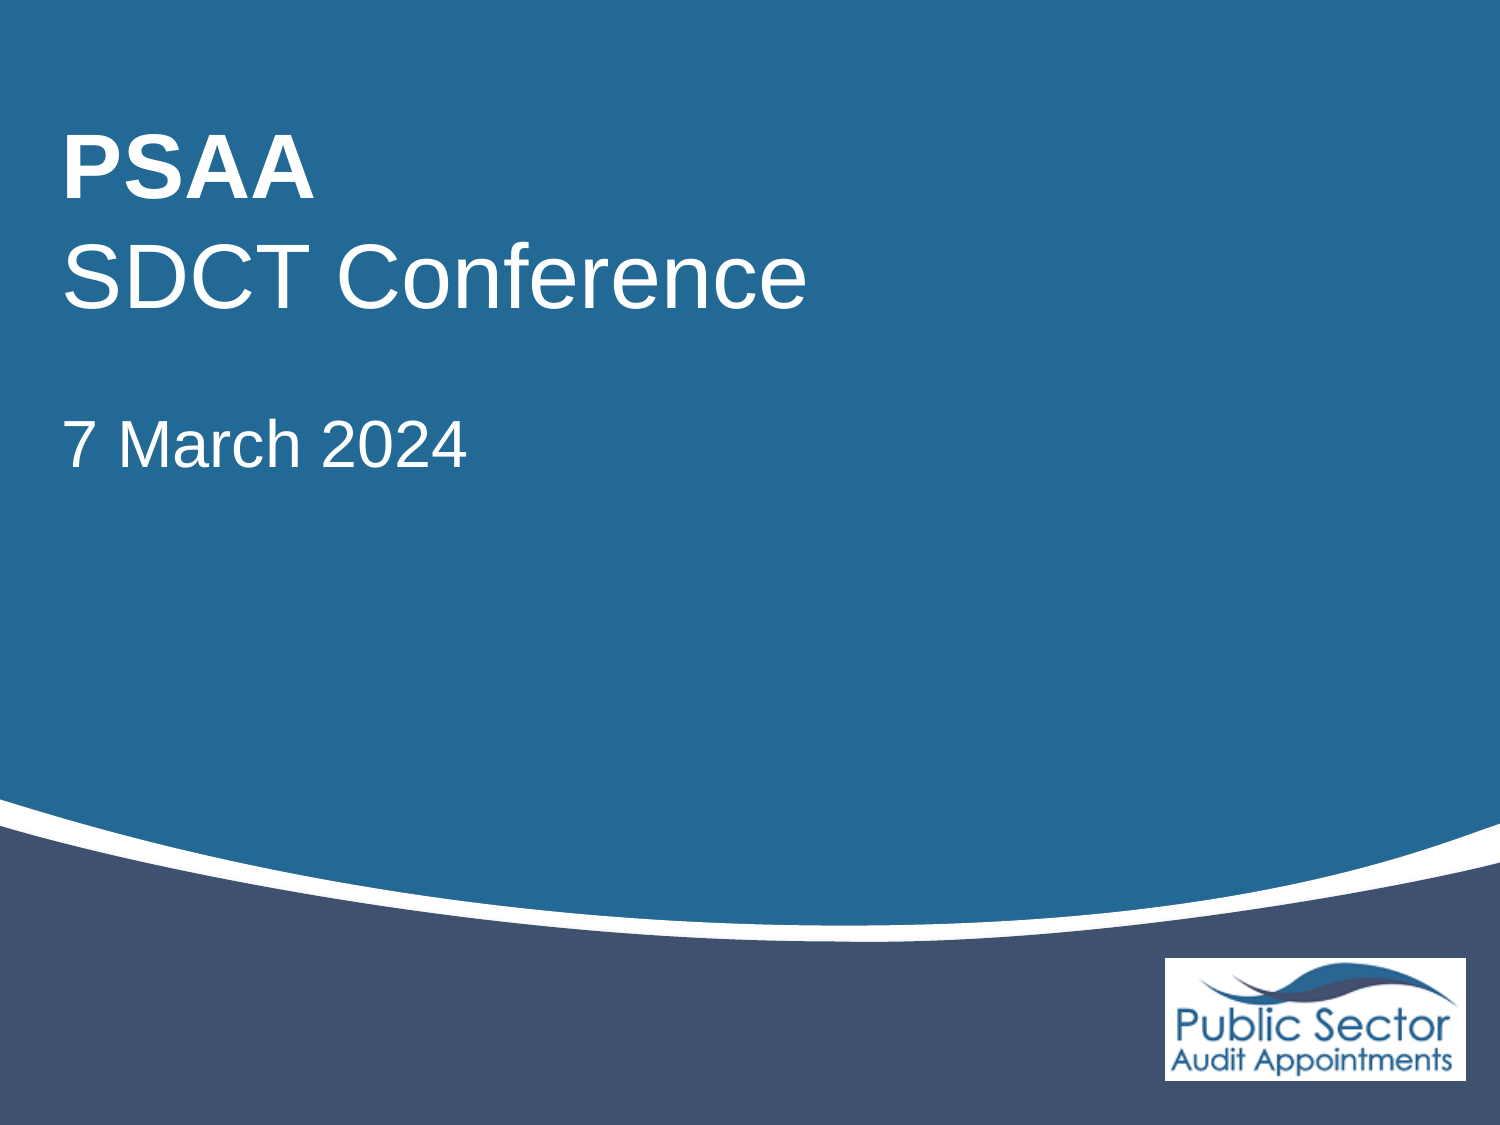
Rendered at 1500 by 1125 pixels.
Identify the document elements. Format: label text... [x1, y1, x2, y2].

subtitle 7 March 2024 [46, 300, 1450, 896]
picture [1165, 958, 1466, 1081]
title PSAA SDCT Conference [46, 25, 1450, 300]
